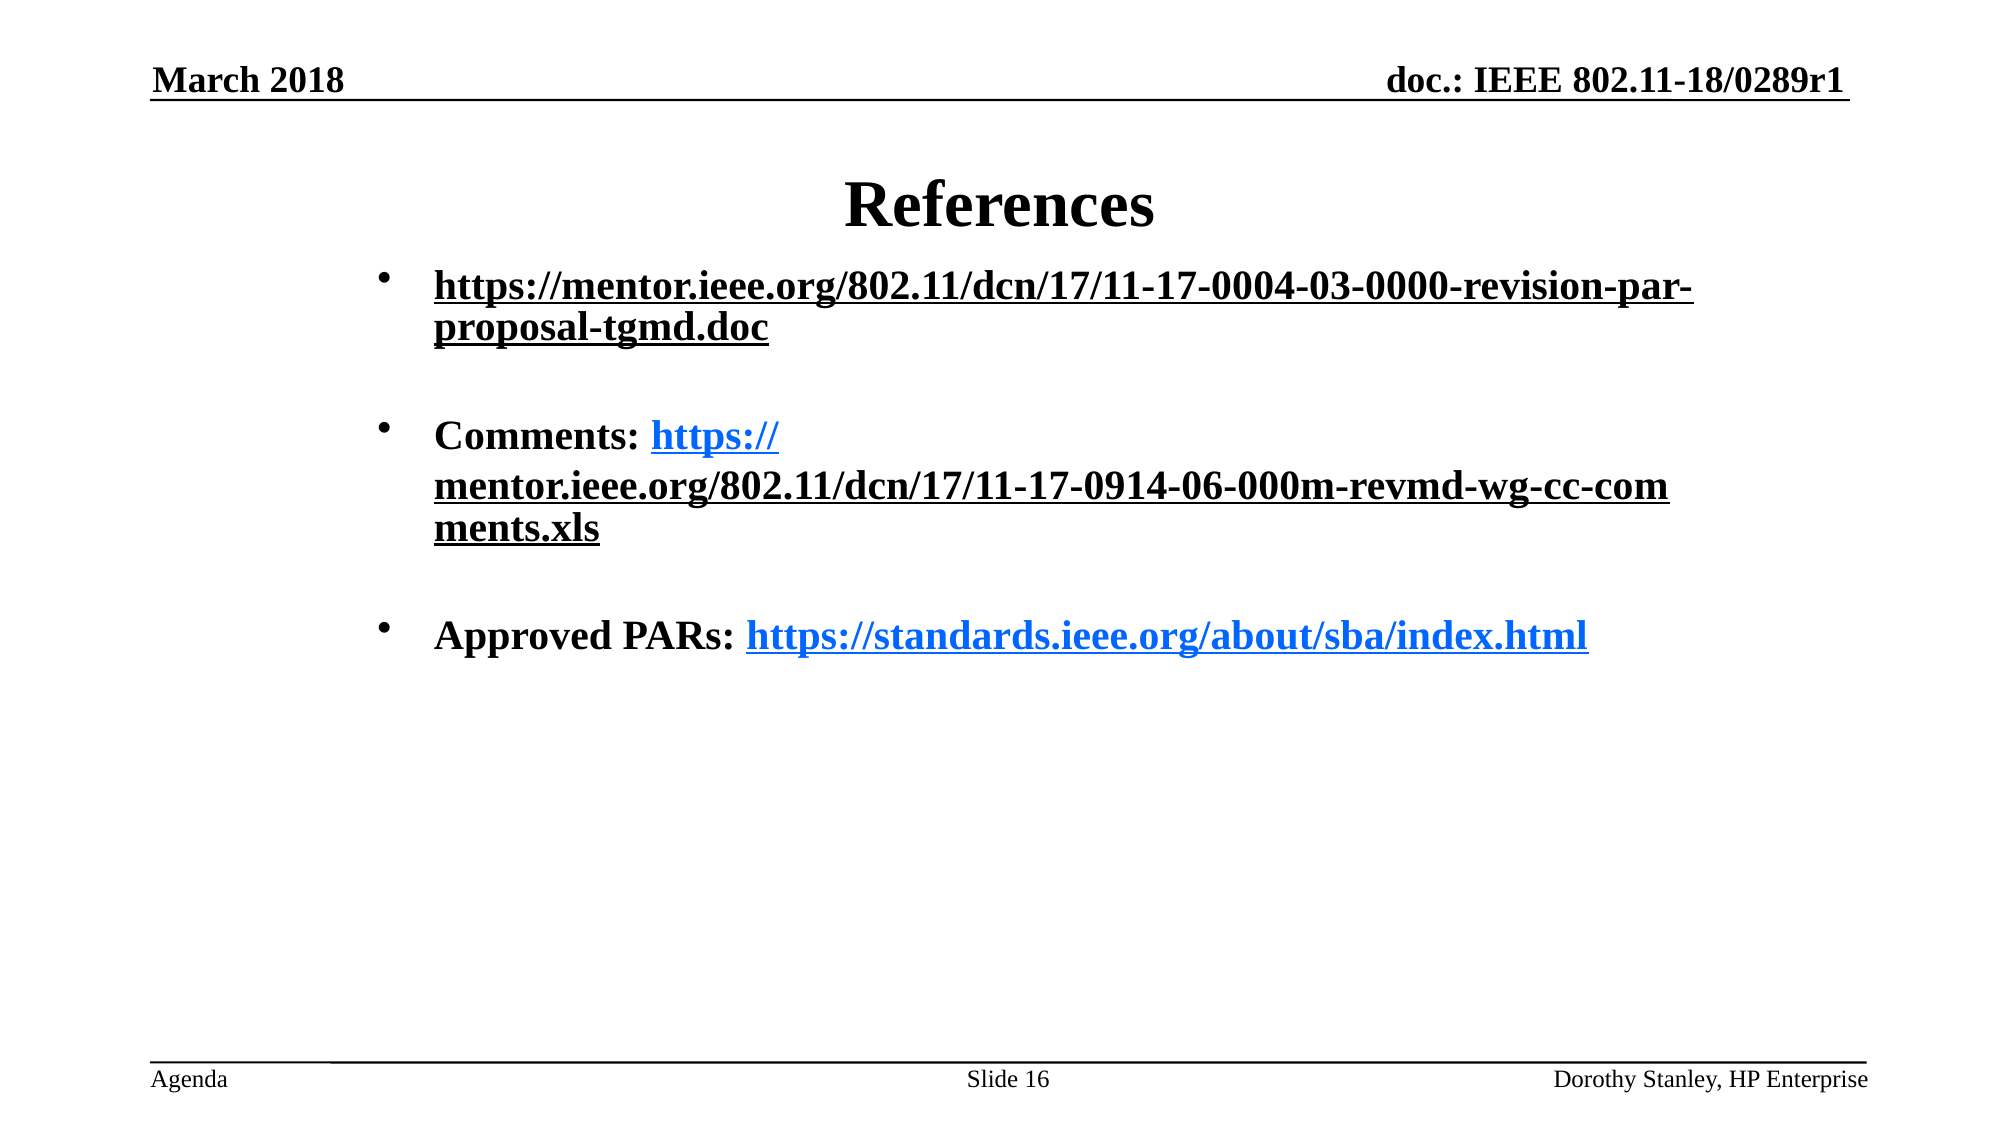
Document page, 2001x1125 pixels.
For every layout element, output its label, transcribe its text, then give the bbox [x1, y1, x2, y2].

footer Dorothy Stanley, HP Enterprise [1713, 1062, 1869, 1093]
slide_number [152, 54, 567, 100]
title References [150, 112, 1850, 288]
list https://mentor.ieee.org/802.11/dcn/17/11-17-0004-03-0000-revision-par-proposal-tgmd.doc Comments: https://mentor.ieee.org/802.11/dcn/17/11-17-0914-06-000m-revmd-wg-cc-comments.xls Approved PARs: https://standards.ieee.org/about/sba/index.html [362, 249, 1713, 1125]
